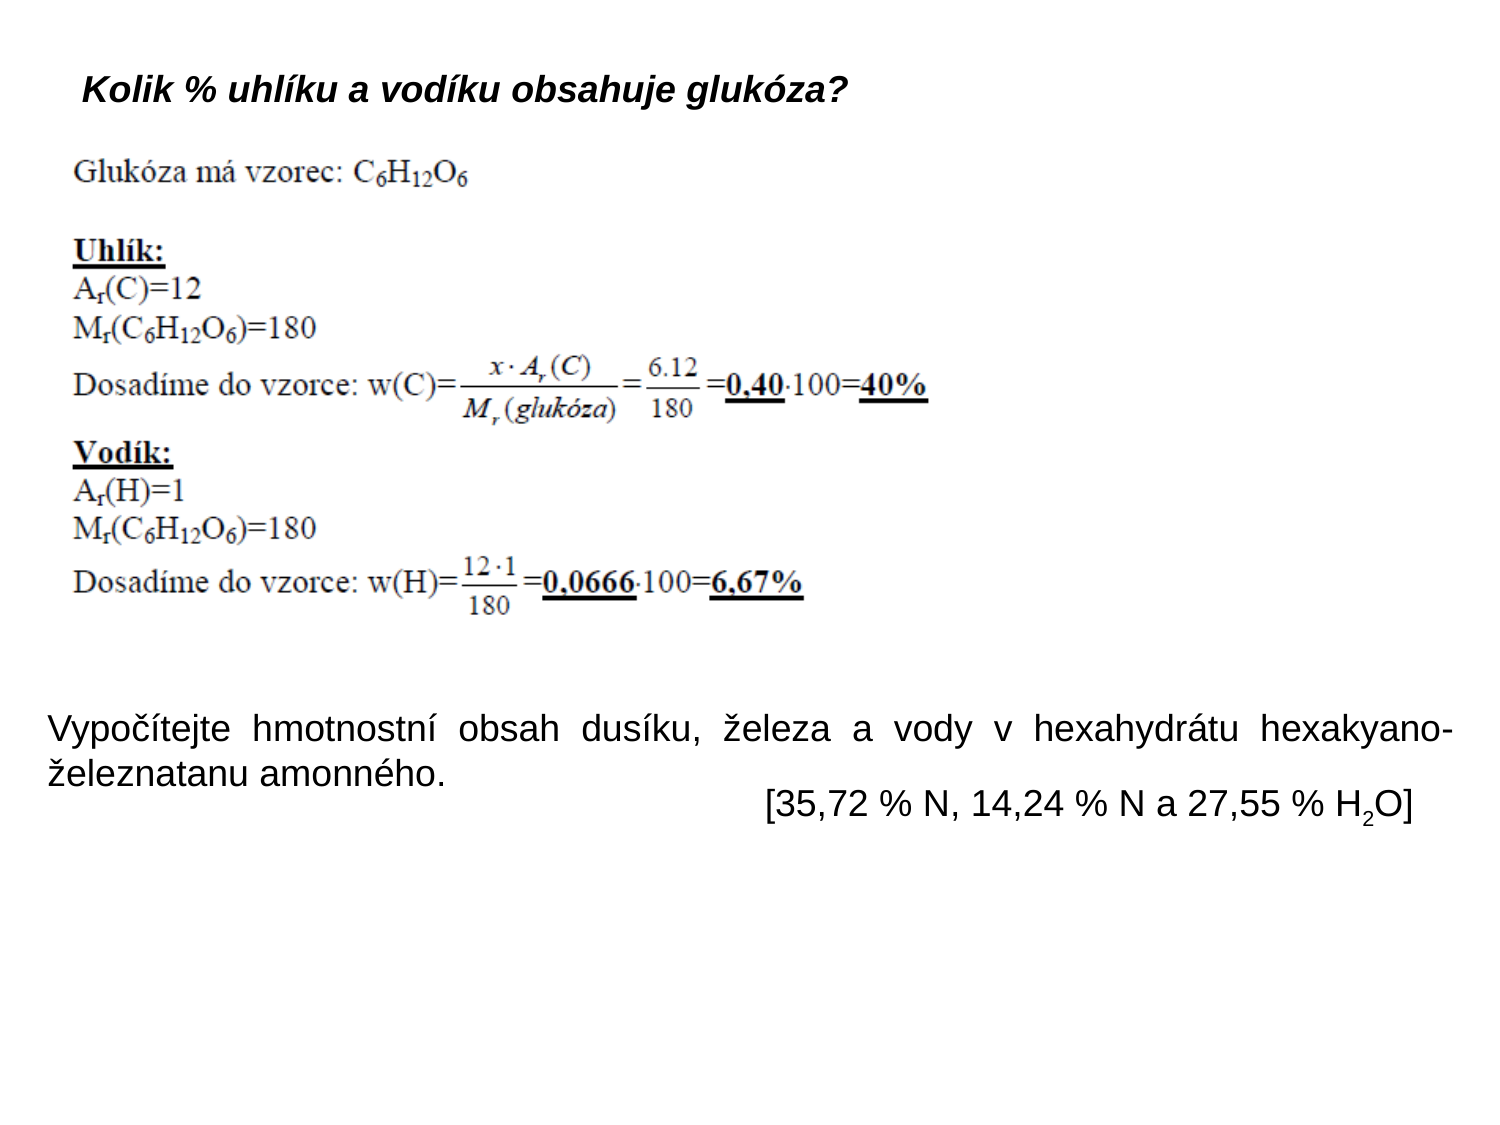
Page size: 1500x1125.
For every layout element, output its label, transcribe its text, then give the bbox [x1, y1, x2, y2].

text_box Vypočítejte hmotnostní obsah dusíku, železa a vody v hexahydrátu hexakyano-železnatanu amonného. [32, 696, 1469, 801]
text_box [35,72 % N, 14,24 % N a 27,55 % H2O] [749, 771, 1439, 838]
text_box Kolik % uhlíku a vodíku obsahuje glukóza? [67, 57, 1408, 118]
picture [32, 135, 946, 637]
